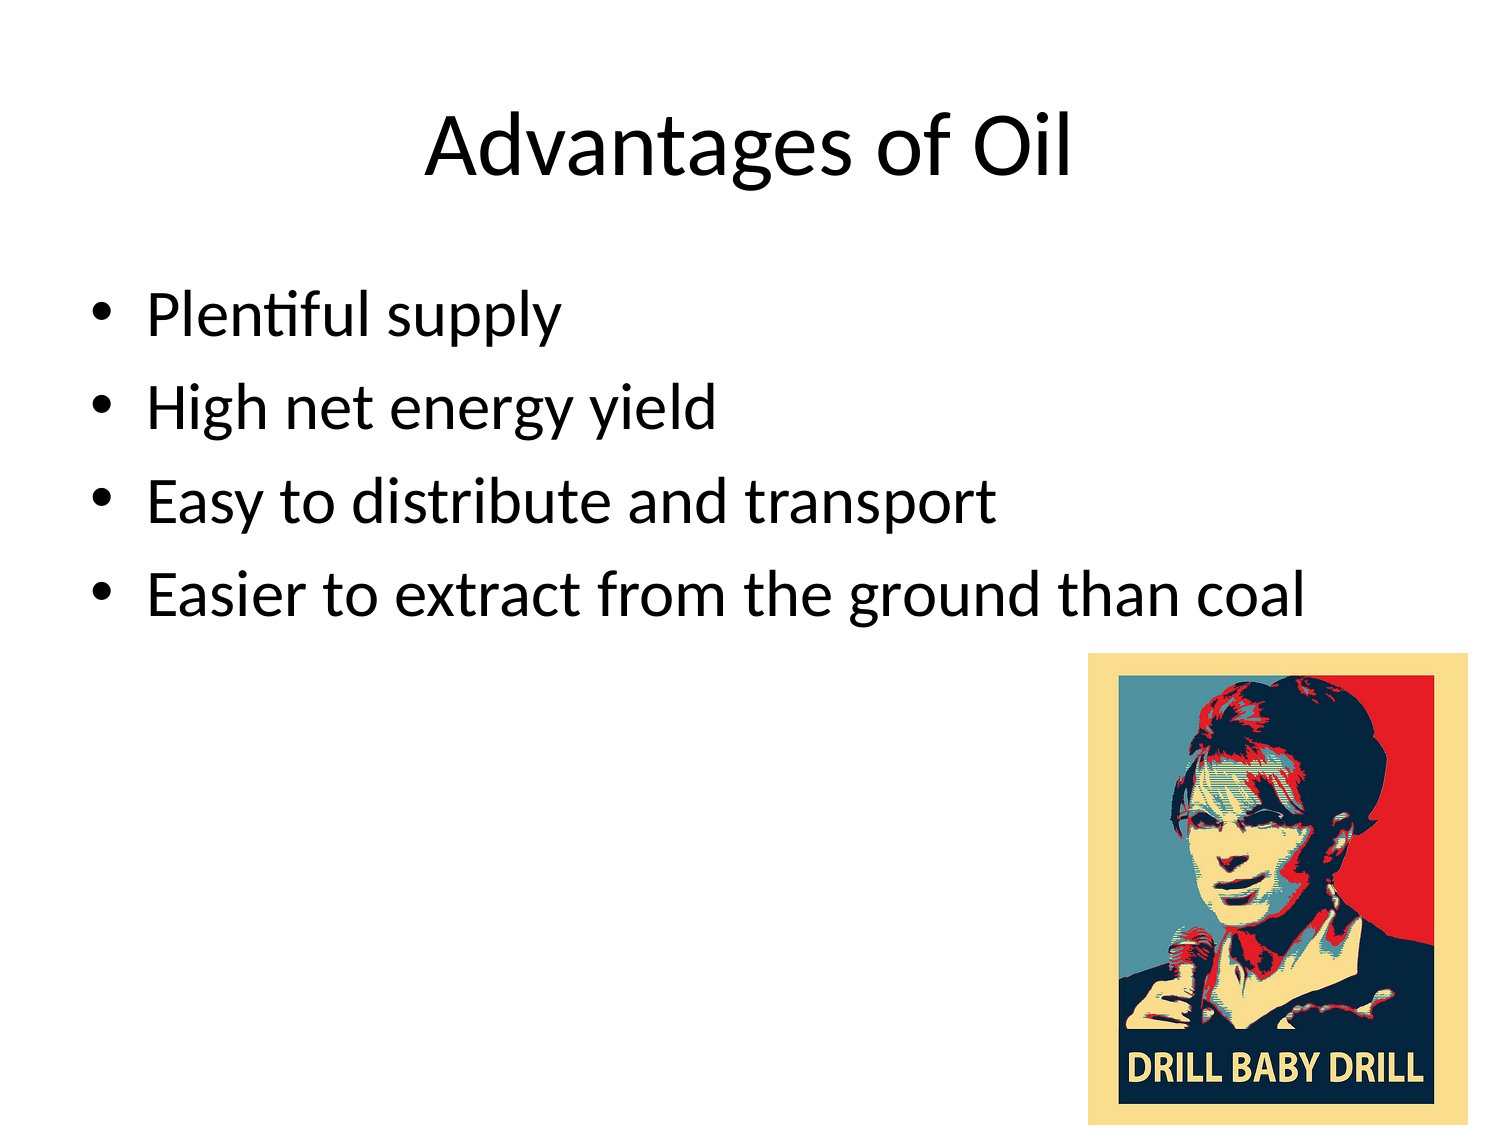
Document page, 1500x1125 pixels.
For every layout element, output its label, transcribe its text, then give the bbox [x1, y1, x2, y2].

list Plentiful supply High net energy yield Easy to distribute and transport Easier to extract from the ground than coal [75, 262, 1425, 1005]
title Advantages of Oil [75, 45, 1425, 233]
picture [1087, 653, 1468, 1125]
